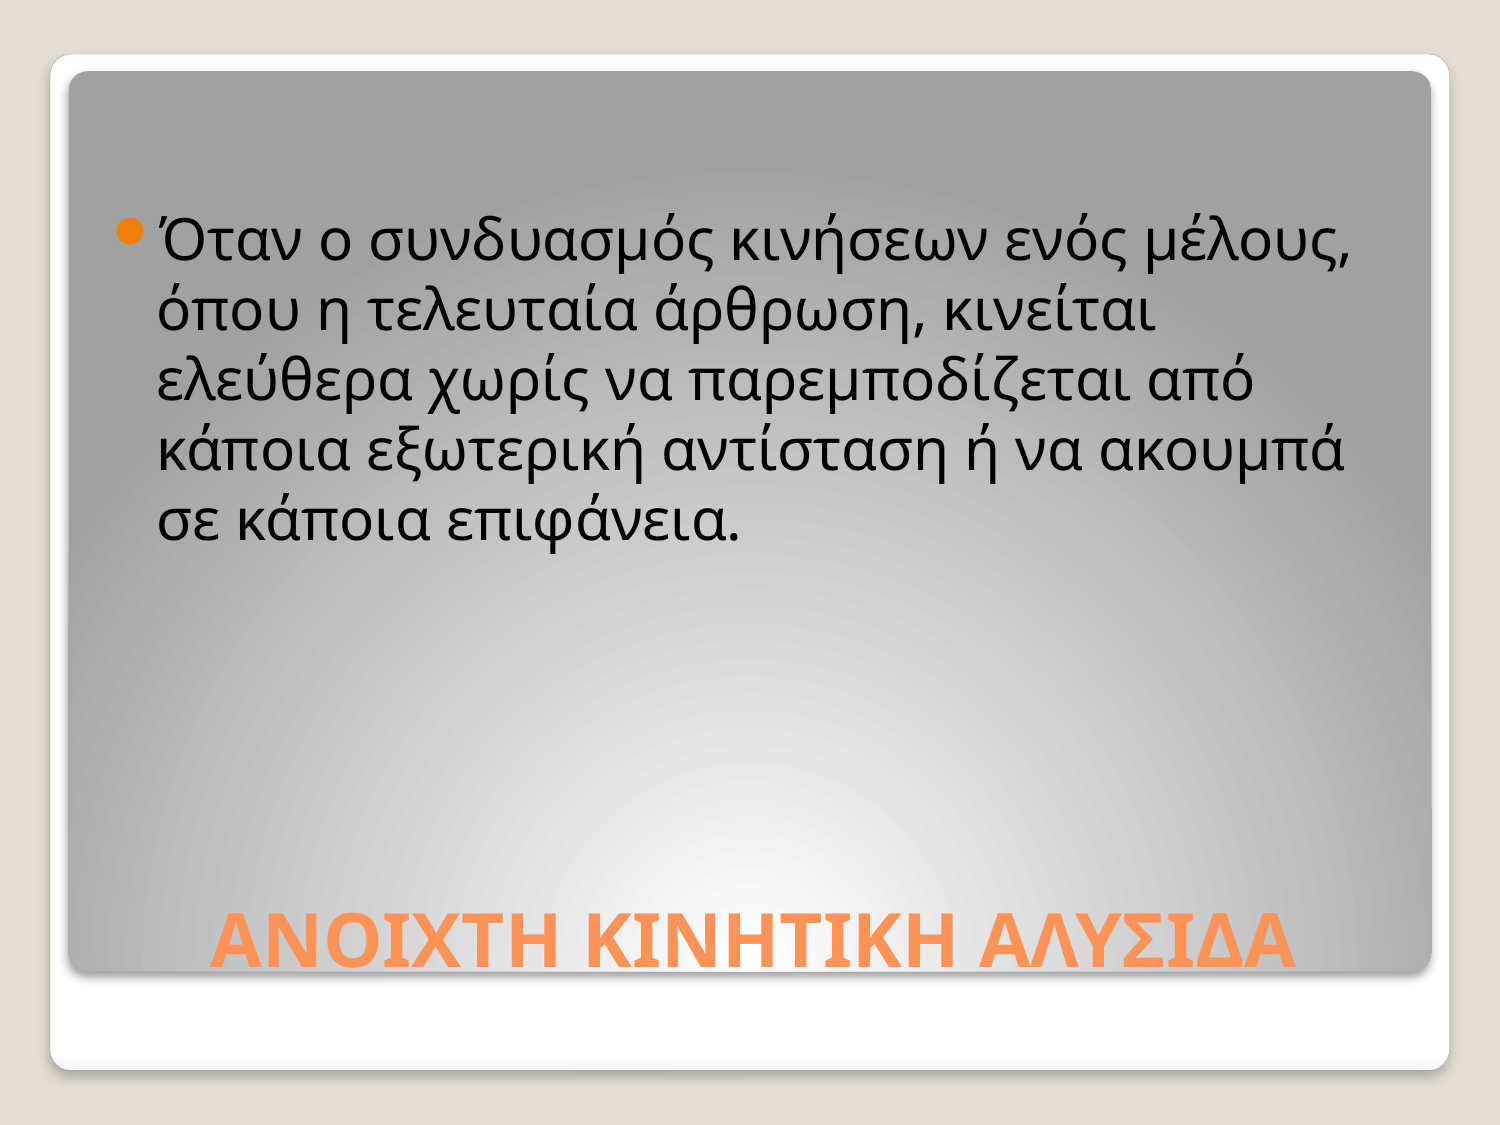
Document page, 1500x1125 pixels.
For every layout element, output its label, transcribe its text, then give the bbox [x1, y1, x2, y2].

title ΑΝΟΙΧΤΗ ΚΙΝΗΤΙΚΗ ΑΛΥΣΙΔΑ [82, 817, 1425, 990]
list Όταν ο συνδυασμός κινήσεων ενός μέλους, όπου η τελευταία άρθρωση, κινείται ελεύθερα χωρίς να παρεμποδίζεται από κάποια εξωτερική αντίσταση ή να ακουμπά σε κάποια επιφάνεια. [82, 187, 1425, 774]
